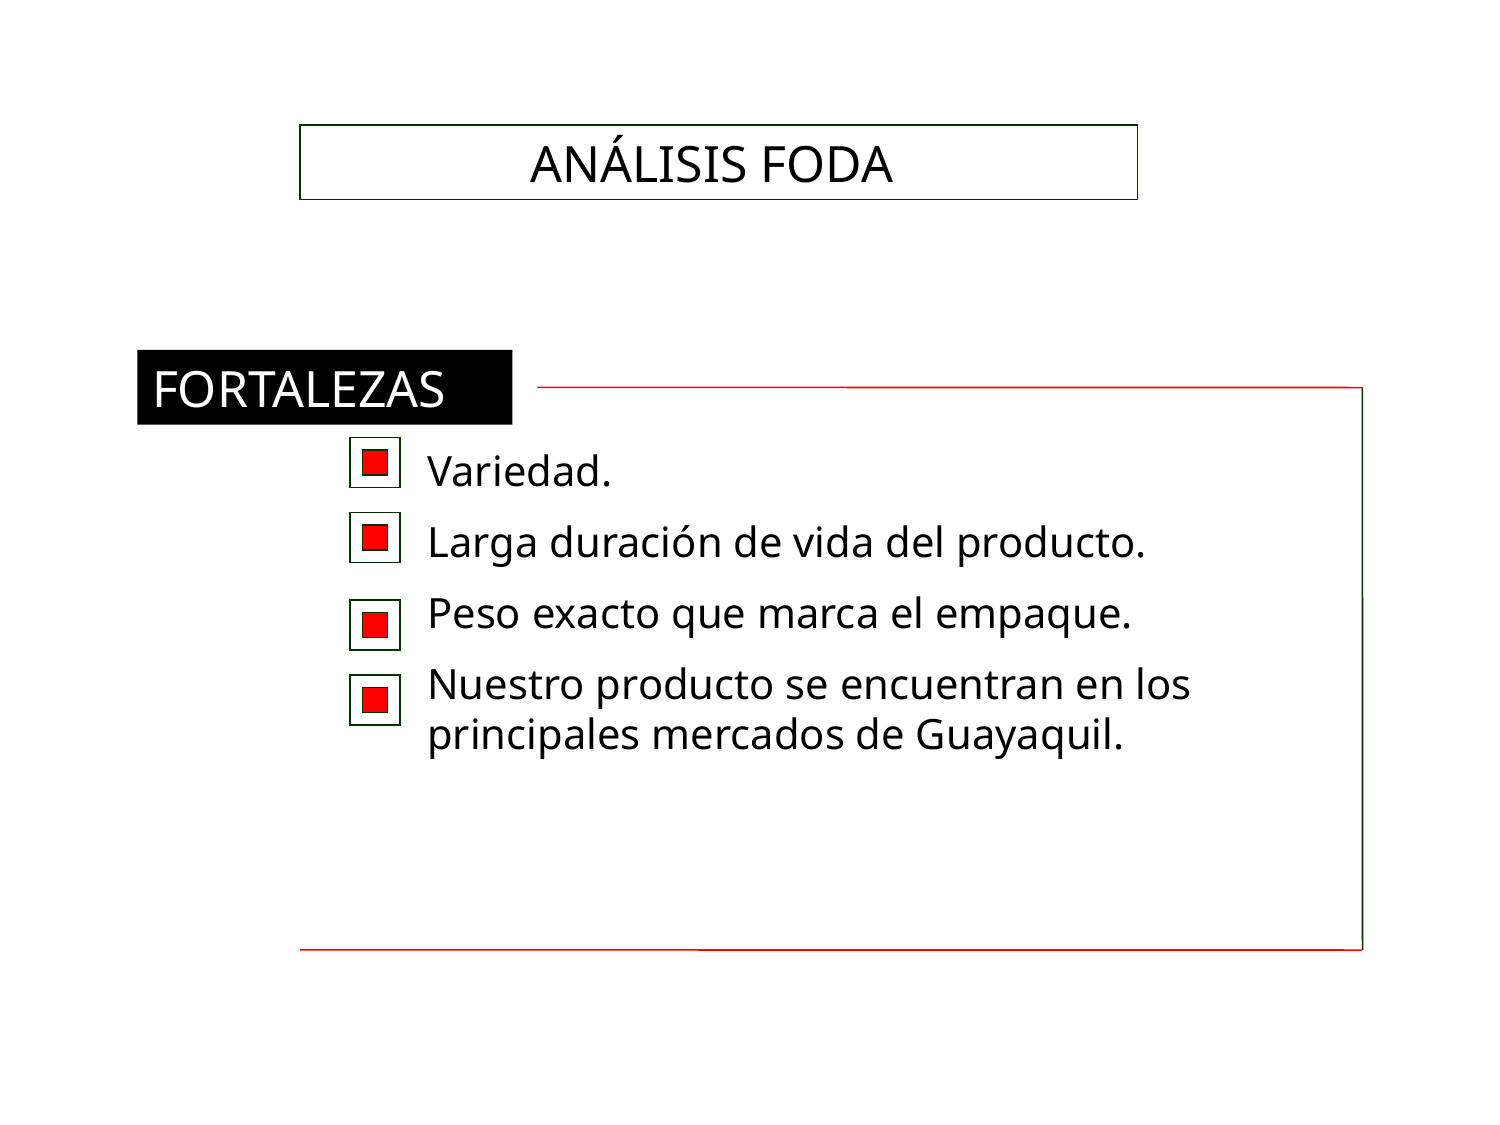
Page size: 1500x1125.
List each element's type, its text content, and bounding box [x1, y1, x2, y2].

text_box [349, 674, 401, 726]
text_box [349, 437, 401, 488]
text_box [349, 599, 401, 651]
text_box Variedad. Larga duración de vida del producto. Peso exacto que marca el empaque. Nuestro producto se encuentran en los principales mercados de Guayaquil. [412, 437, 1325, 836]
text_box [349, 512, 401, 563]
text_box ANÁLISIS FODA [299, 124, 1138, 200]
text_box FORTALEZAS [137, 349, 513, 425]
